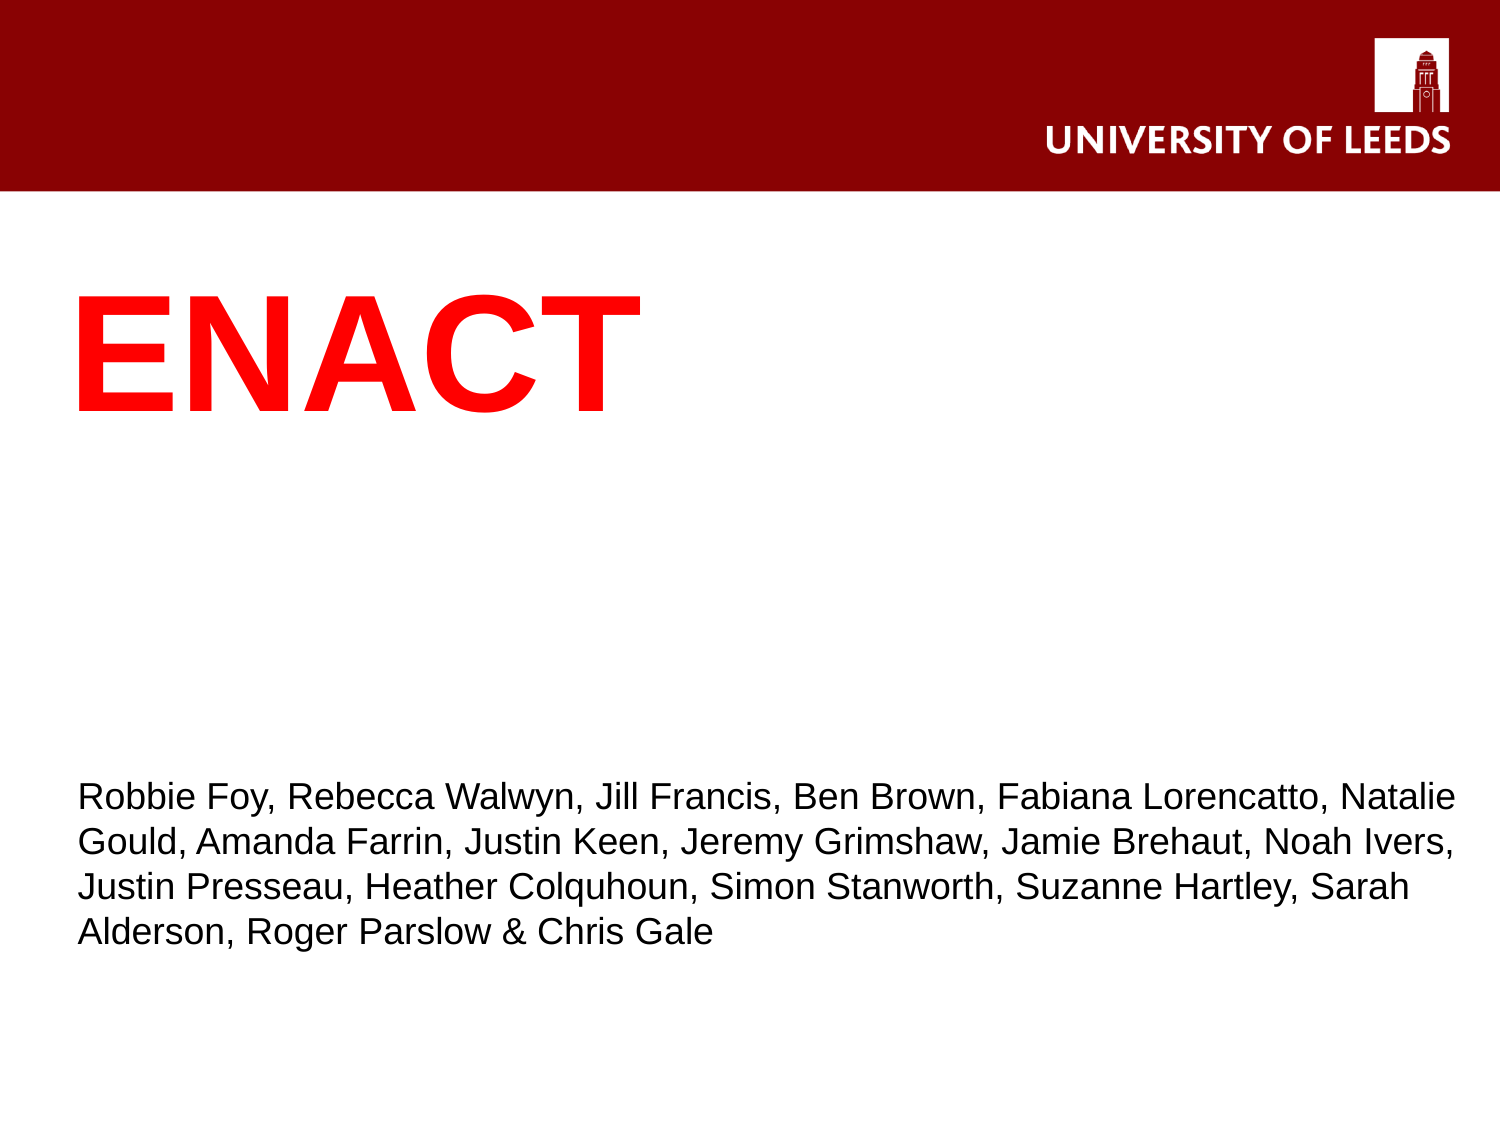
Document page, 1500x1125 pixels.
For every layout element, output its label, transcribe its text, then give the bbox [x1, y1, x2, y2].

subtitle Robbie Foy, Rebecca Walwyn, Jill Francis, Ben Brown, Fabiana Lorencatto, Natalie Gould, Amanda Farrin, Justin Keen, Jeremy Grimshaw, Jamie Brehaut, Noah Ivers, Justin Presseau, Heather Colquhoun, Simon Stanworth, Suzanne Hartley, Sarah Alderson, Roger Parslow & Chris Gale [62, 764, 1500, 1005]
picture [1008, 0, 1488, 192]
title ENACT Enhancing clinical audit and feedback [62, 216, 1500, 533]
